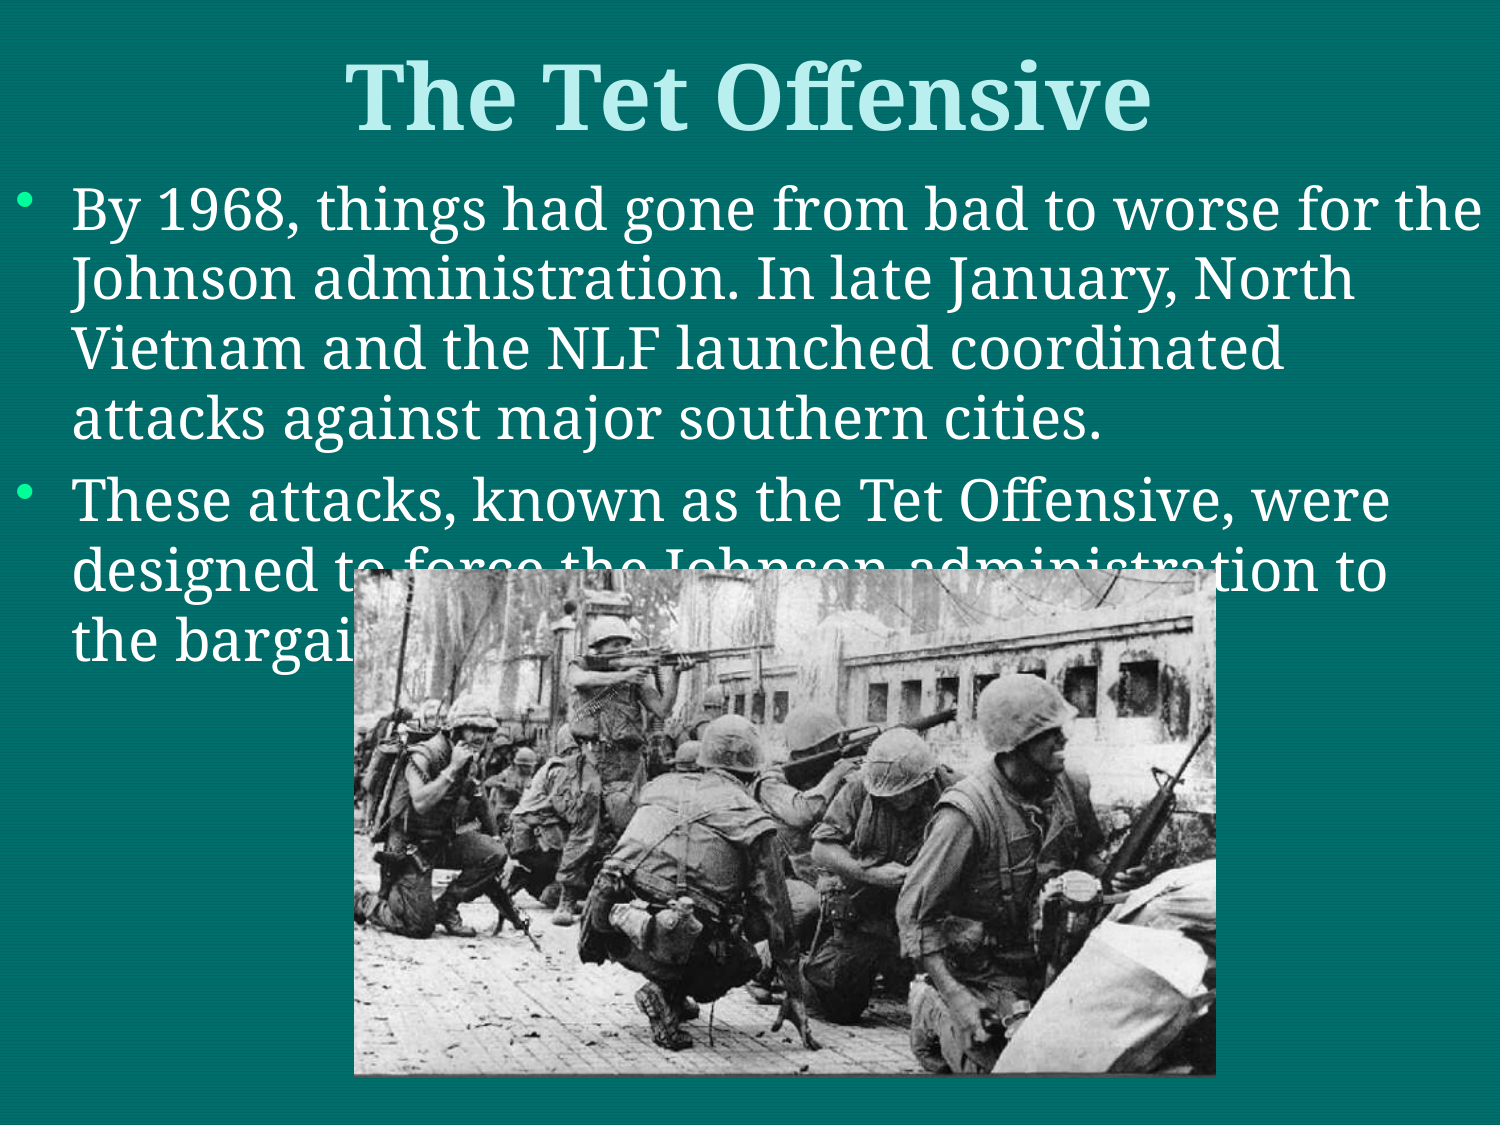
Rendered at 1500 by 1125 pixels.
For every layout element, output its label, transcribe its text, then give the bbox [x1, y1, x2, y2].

title The Tet Offensive [74, 0, 1426, 163]
list By 1968, things had gone from bad to worse for the Johnson administration. In late January, North Vietnam and the NLF launched coordinated attacks against major southern cities. These attacks, known as the Tet Offensive, were designed to force the Johnson administration to the bargaining table. [0, 163, 1500, 729]
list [354, 569, 1217, 1078]
